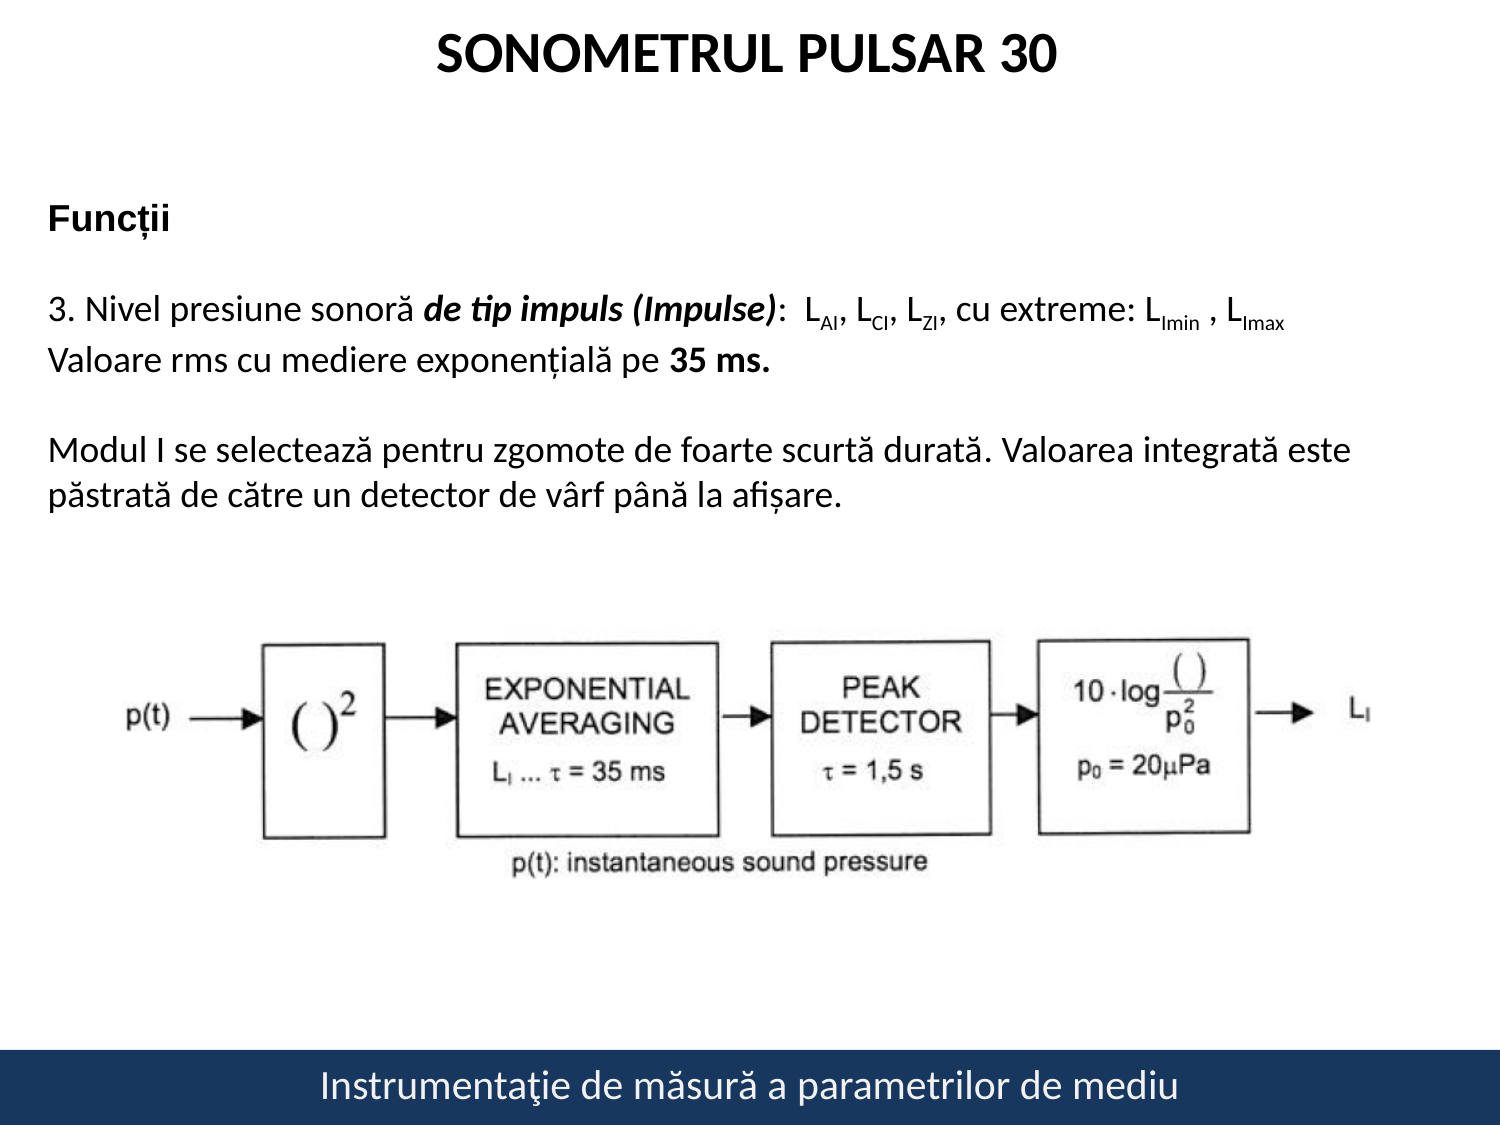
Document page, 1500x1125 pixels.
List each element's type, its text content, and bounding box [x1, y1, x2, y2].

text_box Funcții 3. Nivel presiune sonoră de tip impuls (Impulse): LAI, LCI, LZI, cu extreme: LImin , LImax Valoare rms cu mediere exponențială pe 35 ms. Modul I se selectează pentru zgomote de foarte scurtă durată. Valoarea integrată este păstrată de către un detector de vârf până la afișare. [32, 462, 1475, 568]
text_box Funcții 3. Nivel presiune sonoră de tip impuls (Impulse): LAI, LCI, LZI, cu extreme: LImin , LImax Valoare rms cu mediere exponențială pe 35 ms. Modul I se selectează pentru zgomote de foarte scurtă durată. Valoarea integrată este păstrată de către un detector de vârf până la afișare. [32, 186, 1475, 258]
text_box SONOMETRUL PULSAR 30 [382, 6, 1113, 95]
picture [107, 624, 1388, 889]
text_box Instrumentaţie de măsură a parametrilor de mediu [0, 1049, 1500, 1125]
text_box Funcții 3. Nivel presiune sonoră de tip impuls (Impulse): LAI, LCI, LZI, cu extreme: LImin , LImax Valoare rms cu mediere exponențială pe 35 ms. Modul I se selectează pentru zgomote de foarte scurtă durată. Valoarea integrată este păstrată de către un detector de vârf până la afișare. [32, 259, 1475, 461]
